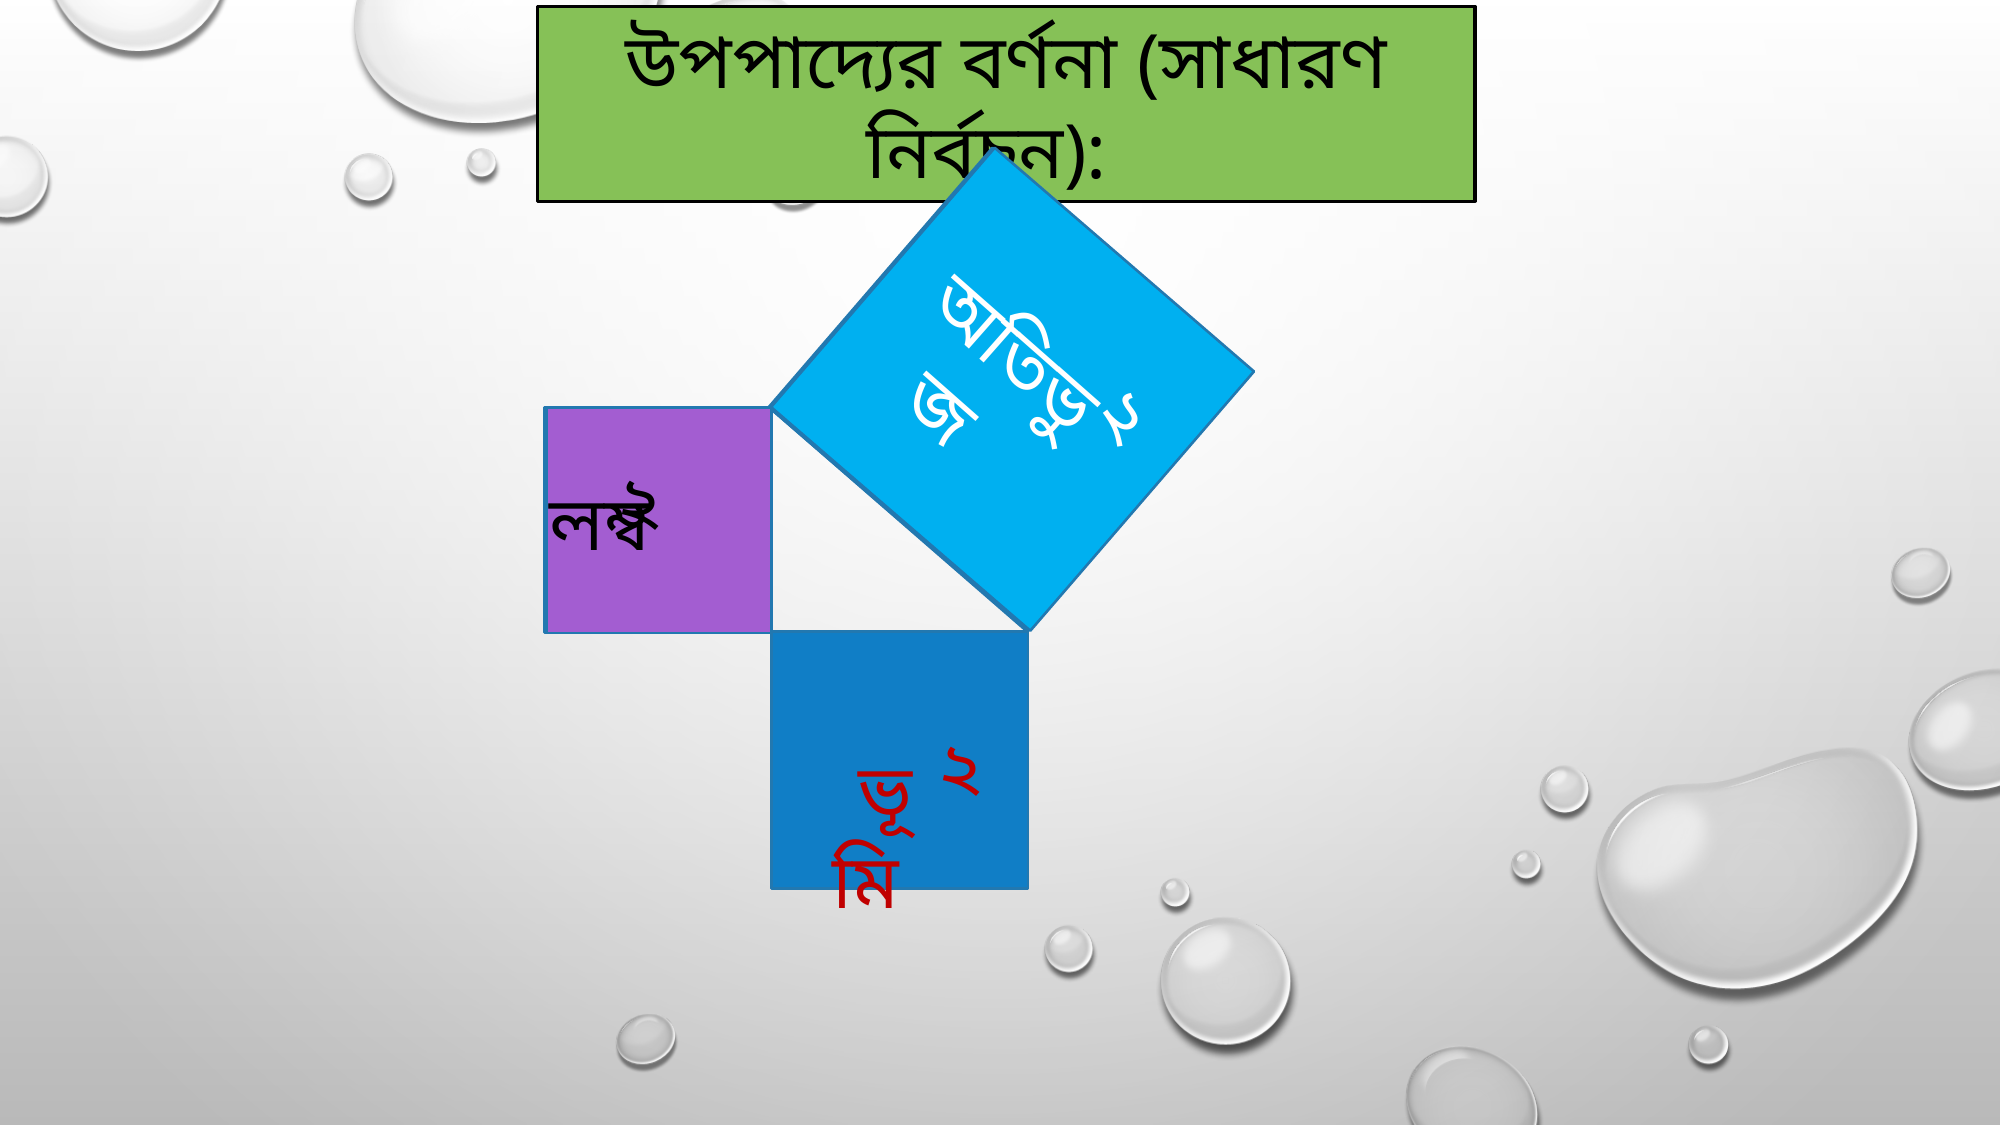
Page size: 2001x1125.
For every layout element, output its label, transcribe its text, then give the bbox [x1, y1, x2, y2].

picture [0, 0, 2000, 1125]
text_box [771, 631, 1029, 889]
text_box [841, 217, 1185, 561]
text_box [530, 407, 772, 634]
text_box [777, 417, 1021, 628]
text_box উপপাদ্যের বর্ণনা (সাধারণ নির্বচন): [537, 6, 1475, 202]
